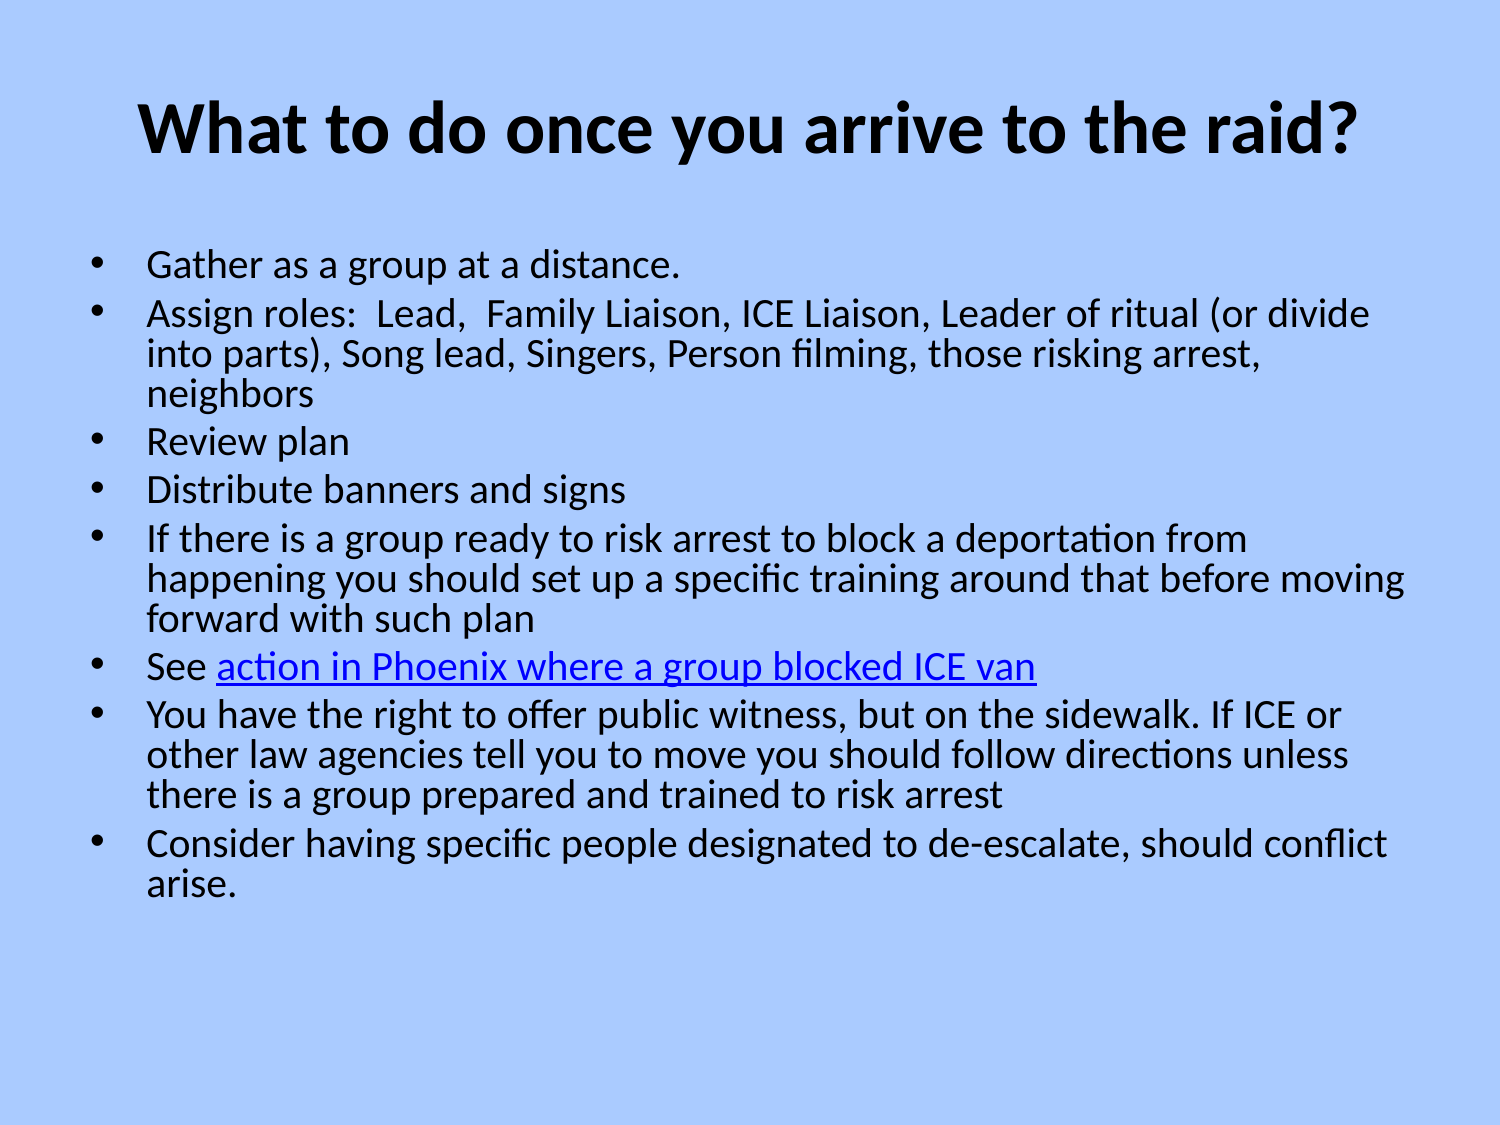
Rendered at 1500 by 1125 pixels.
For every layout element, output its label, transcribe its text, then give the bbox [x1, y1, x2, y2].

title What to do once you arrive to the raid? [75, 75, 1425, 239]
list Gather as a group at a distance. Assign roles: Lead, Family Liaison, ICE Liaison, Leader of ritual (or divide into parts), Song lead, Singers, Person filming, those risking arrest, neighbors Review plan Distribute banners and signs If there is a group ready to risk arrest to block a deportation from happening you should set up a specific training around that before moving forward with such plan See action in Phoenix where a group blocked ICE van You have the right to offer public witness, but on the sidewalk. If ICE or other law agencies tell you to move you should follow directions unless there is a group prepared and trained to risk arrest Consider having specific people designated to de-escalate, should conflict arise. [75, 239, 1425, 982]
